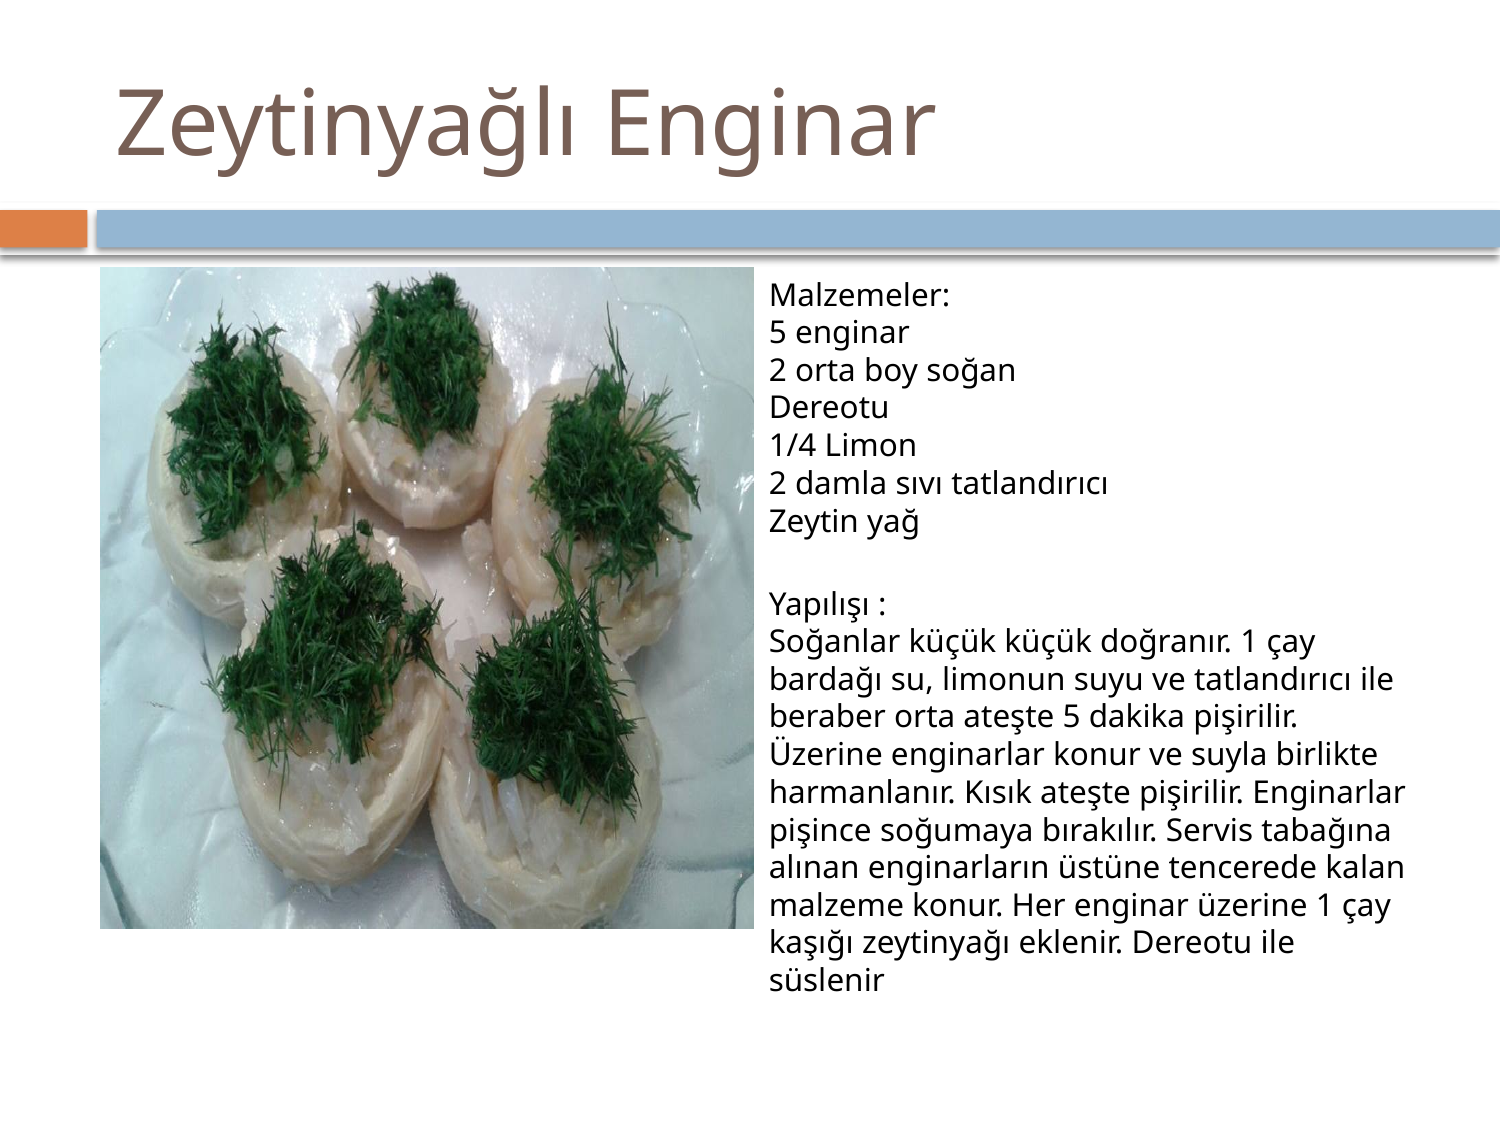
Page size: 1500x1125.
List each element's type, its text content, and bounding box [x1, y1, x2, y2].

picture [99, 266, 755, 929]
title Zeytinyağlı Enginar [100, 37, 1438, 200]
list Malzemeler: 5 enginar 2 orta boy soğan Dereotu 1/4 Limon 2 damla sıvı tatlandırıcı Zeytin yağ Yapılışı : Soğanlar küçük küçük doğranır. 1 çay bardağı su, limonun suyu ve tatlandırıcı ile beraber orta ateşte 5 dakika pişirilir. Üzerine enginarlar konur ve suyla birlikte harmanlanır. Kısık ateşte pişirilir. Enginarlar pişince soğumaya bırakılır. Servis tabağına alınan enginarların üstüne tencerede kalan malzeme konur. Her enginar üzerine 1 çay kaşığı zeytinyağı eklenir. Dereotu ile süslenir [753, 267, 1429, 1010]
